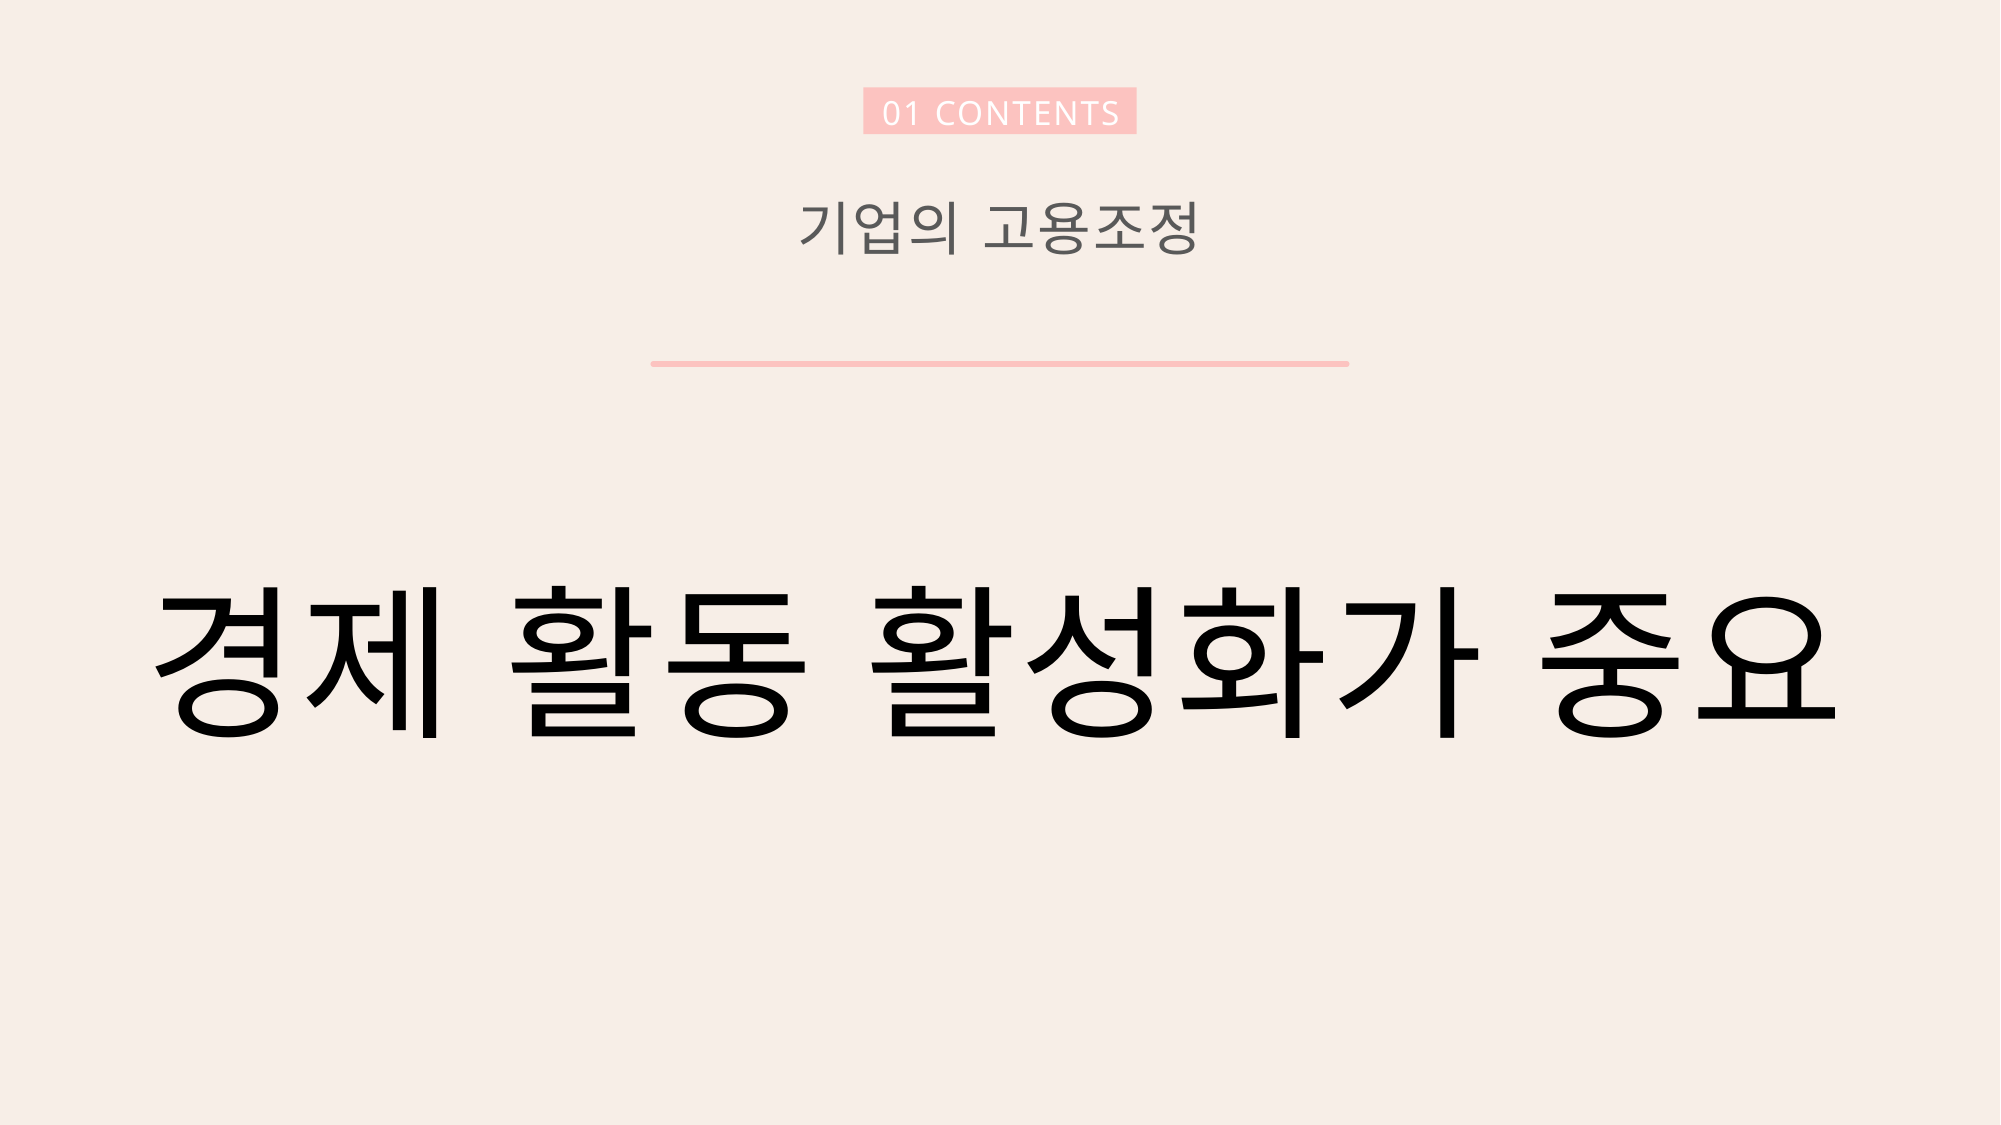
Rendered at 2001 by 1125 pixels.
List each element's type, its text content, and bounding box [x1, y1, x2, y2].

text_box 기업의 고용조정 [782, 184, 1218, 270]
text_box 01 CONTENTS [856, 84, 1135, 140]
text_box 경제 활동 활성화가 중요 [130, 550, 1861, 766]
